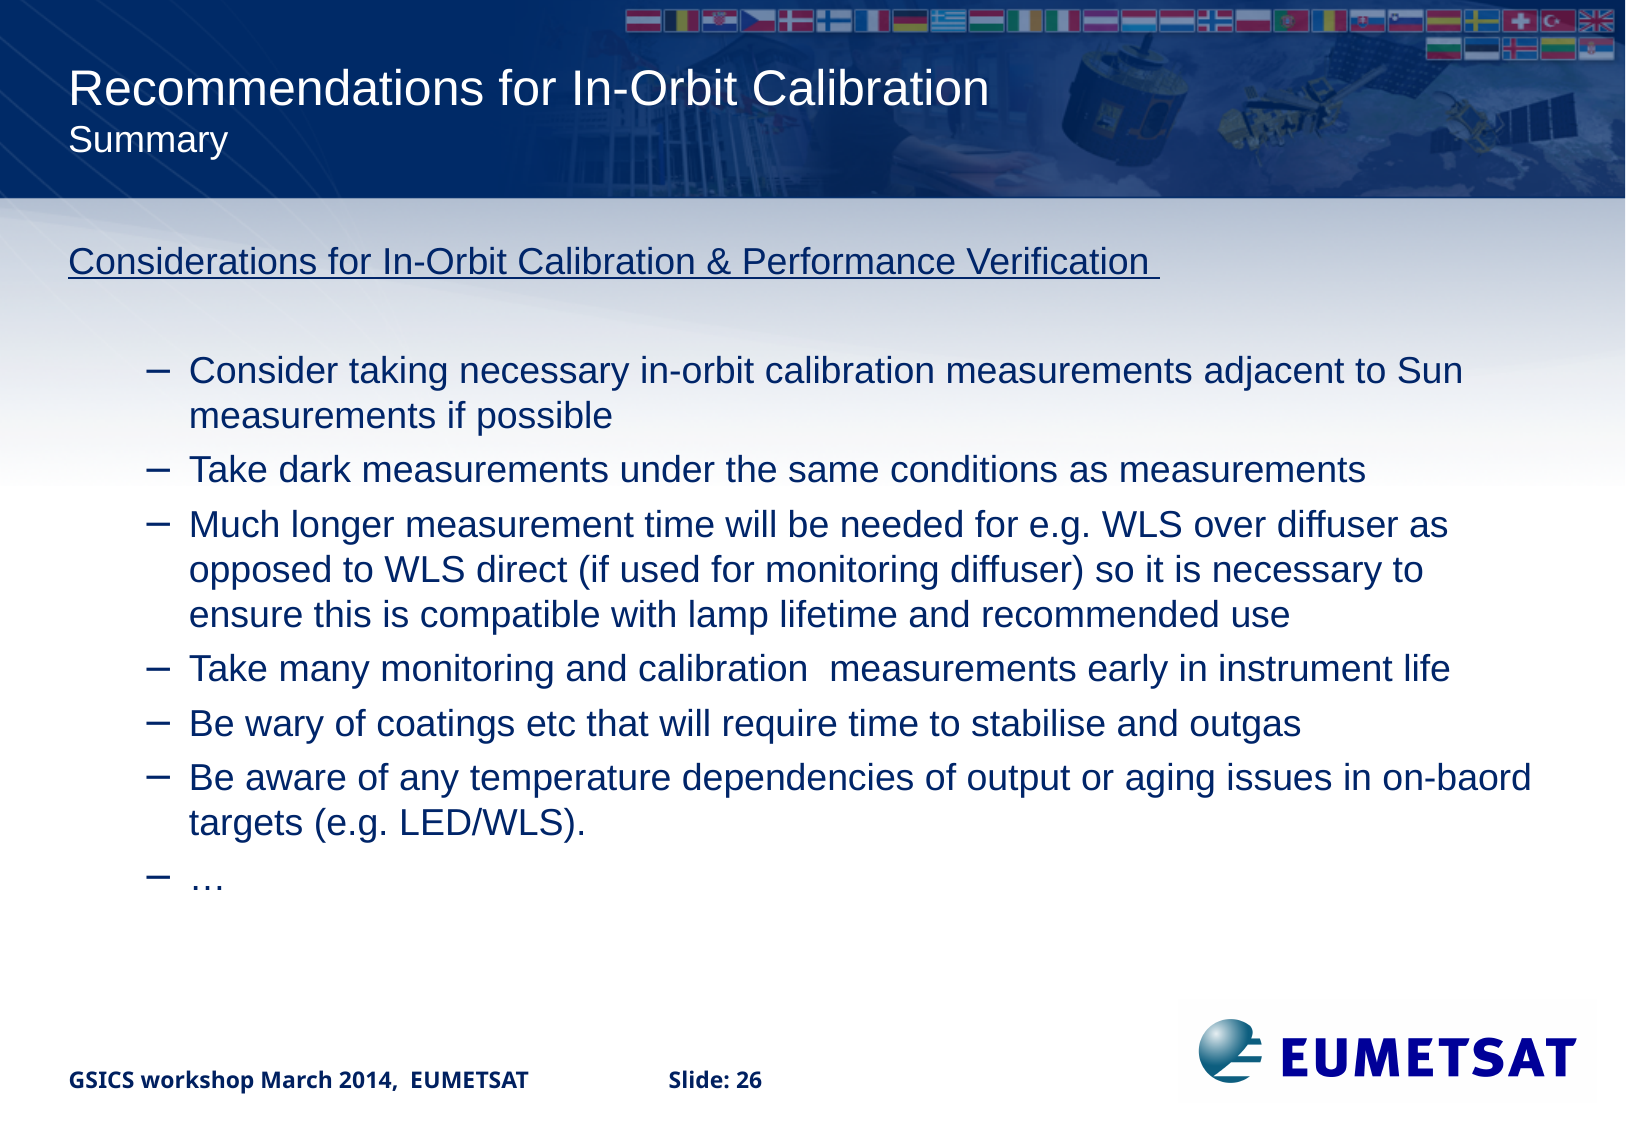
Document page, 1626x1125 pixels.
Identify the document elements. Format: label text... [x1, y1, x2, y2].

text_box Considerations for In-Orbit Calibration & Performance Verification Consider taking necessary in-orbit calibration measurements adjacent to Sun measurements if possible Take dark measurements under the same conditions as measurements Much longer measurement time will be needed for e.g. WLS over diffuser as opposed to WLS direct (if used for monitoring diffuser) so it is necessary to ensure this is compatible with lamp lifetime and recommended use Take many monitoring and calibration measurements early in instrument life Be wary of coatings etc that will require time to stabilise and outgas Be aware of any temperature dependencies of output or aging issues in on-baord targets (e.g. LED/WLS). … [52, 229, 1554, 1015]
picture [0, 0, 1626, 1125]
text_box Recommendations for In-Orbit Calibration Summary [53, 39, 1555, 177]
